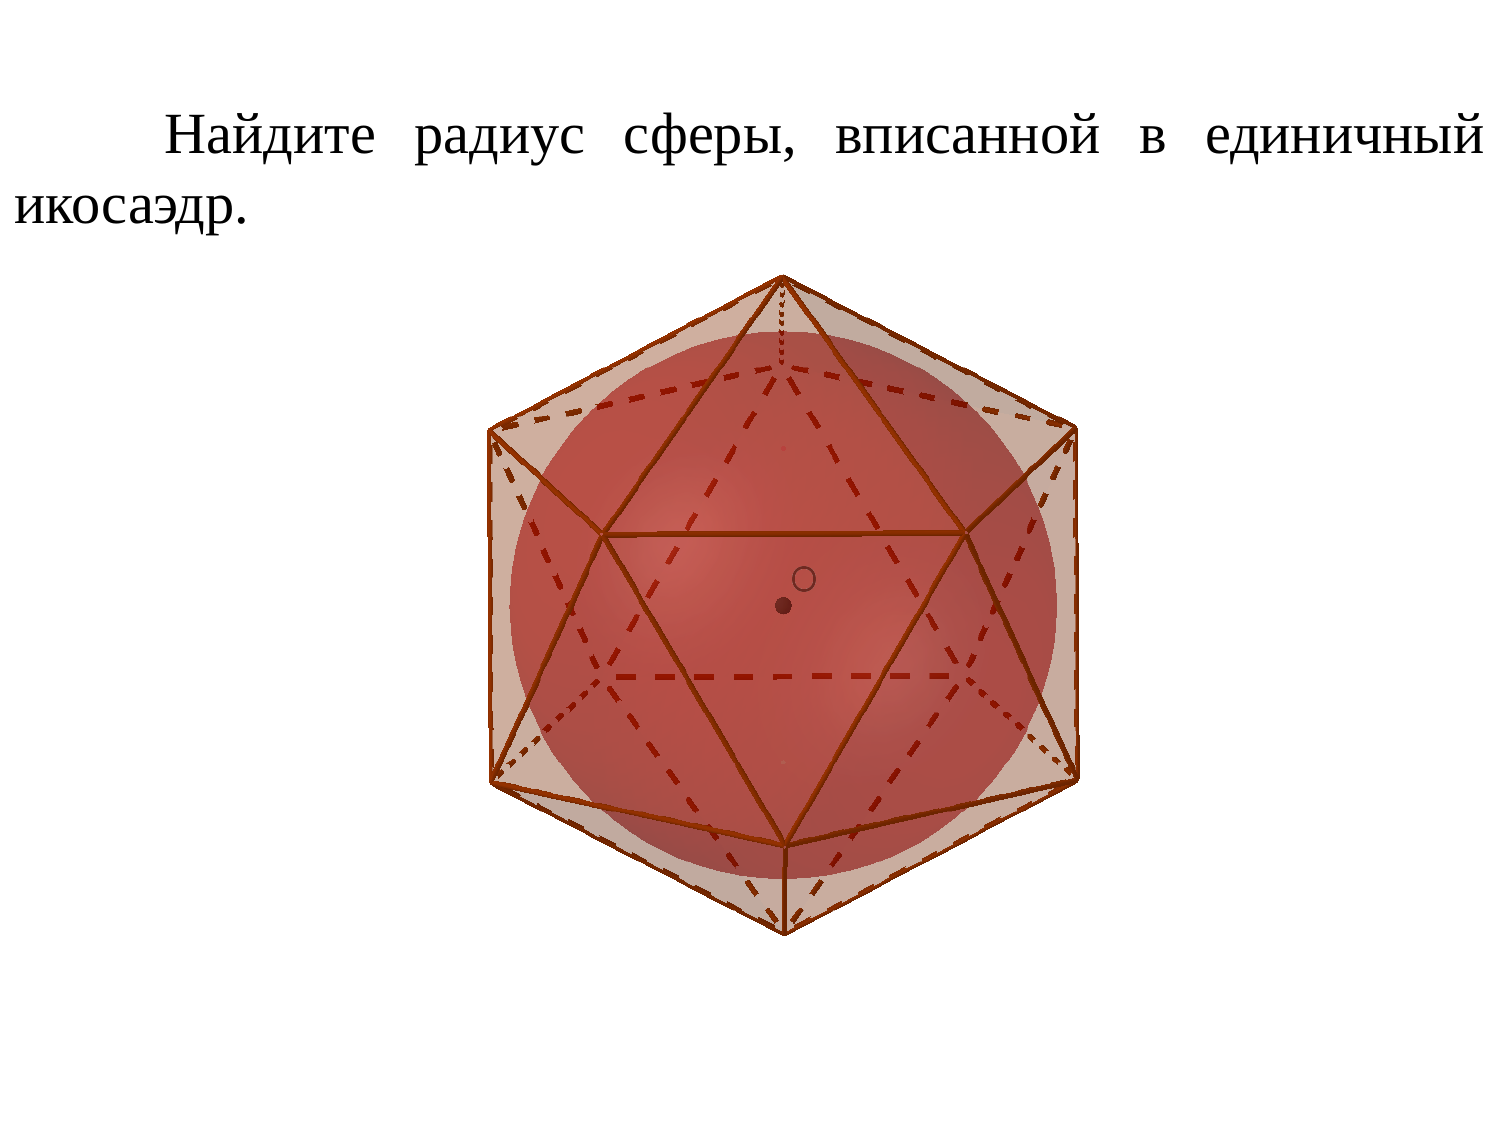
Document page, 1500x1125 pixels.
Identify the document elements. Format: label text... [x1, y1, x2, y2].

picture [395, 219, 1173, 960]
text_box Найдите радиус сферы, вписанной в единичный икосаэдр. [0, 87, 1500, 243]
